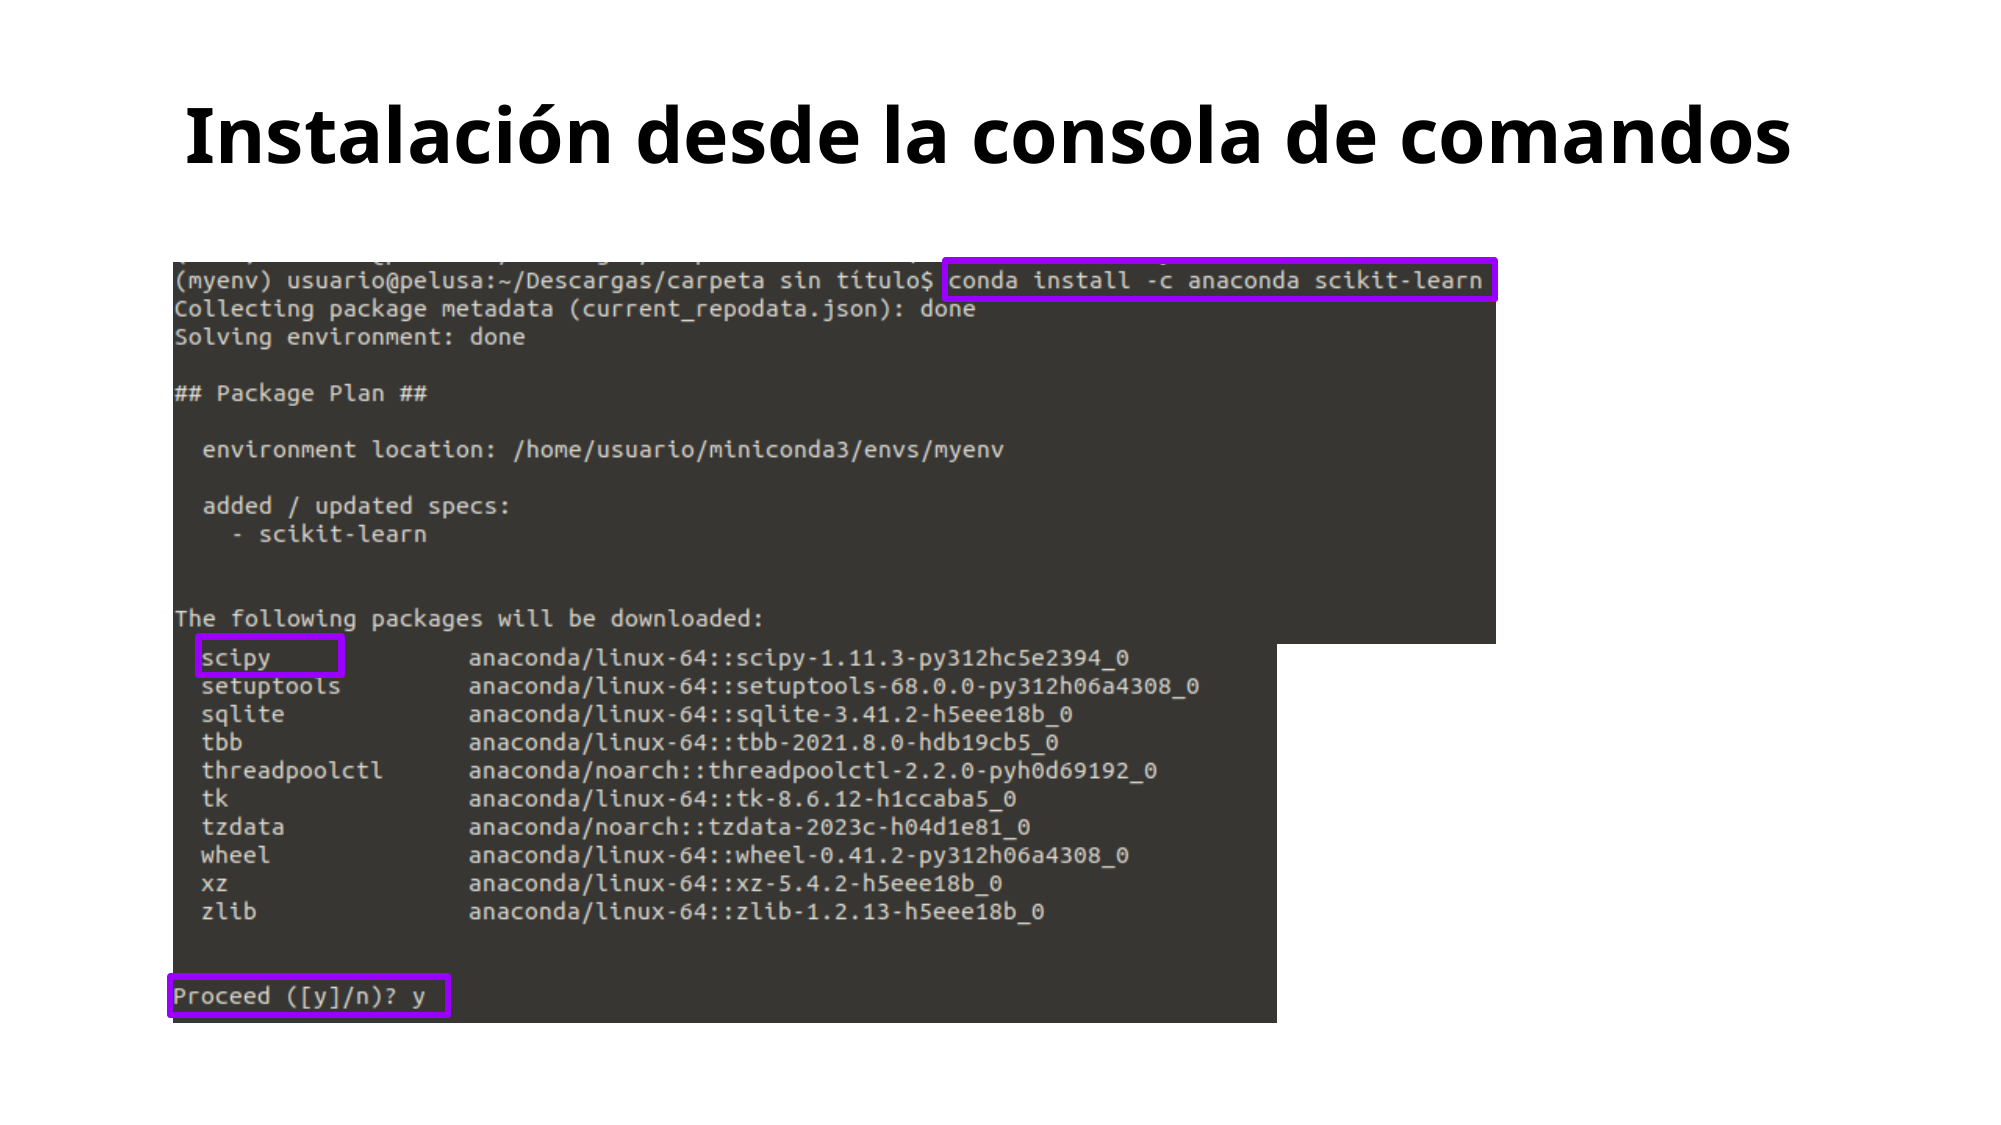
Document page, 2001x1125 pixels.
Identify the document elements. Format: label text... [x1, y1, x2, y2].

list Instalación desde la consola de comandos [170, 89, 1826, 196]
picture [172, 262, 1496, 1023]
